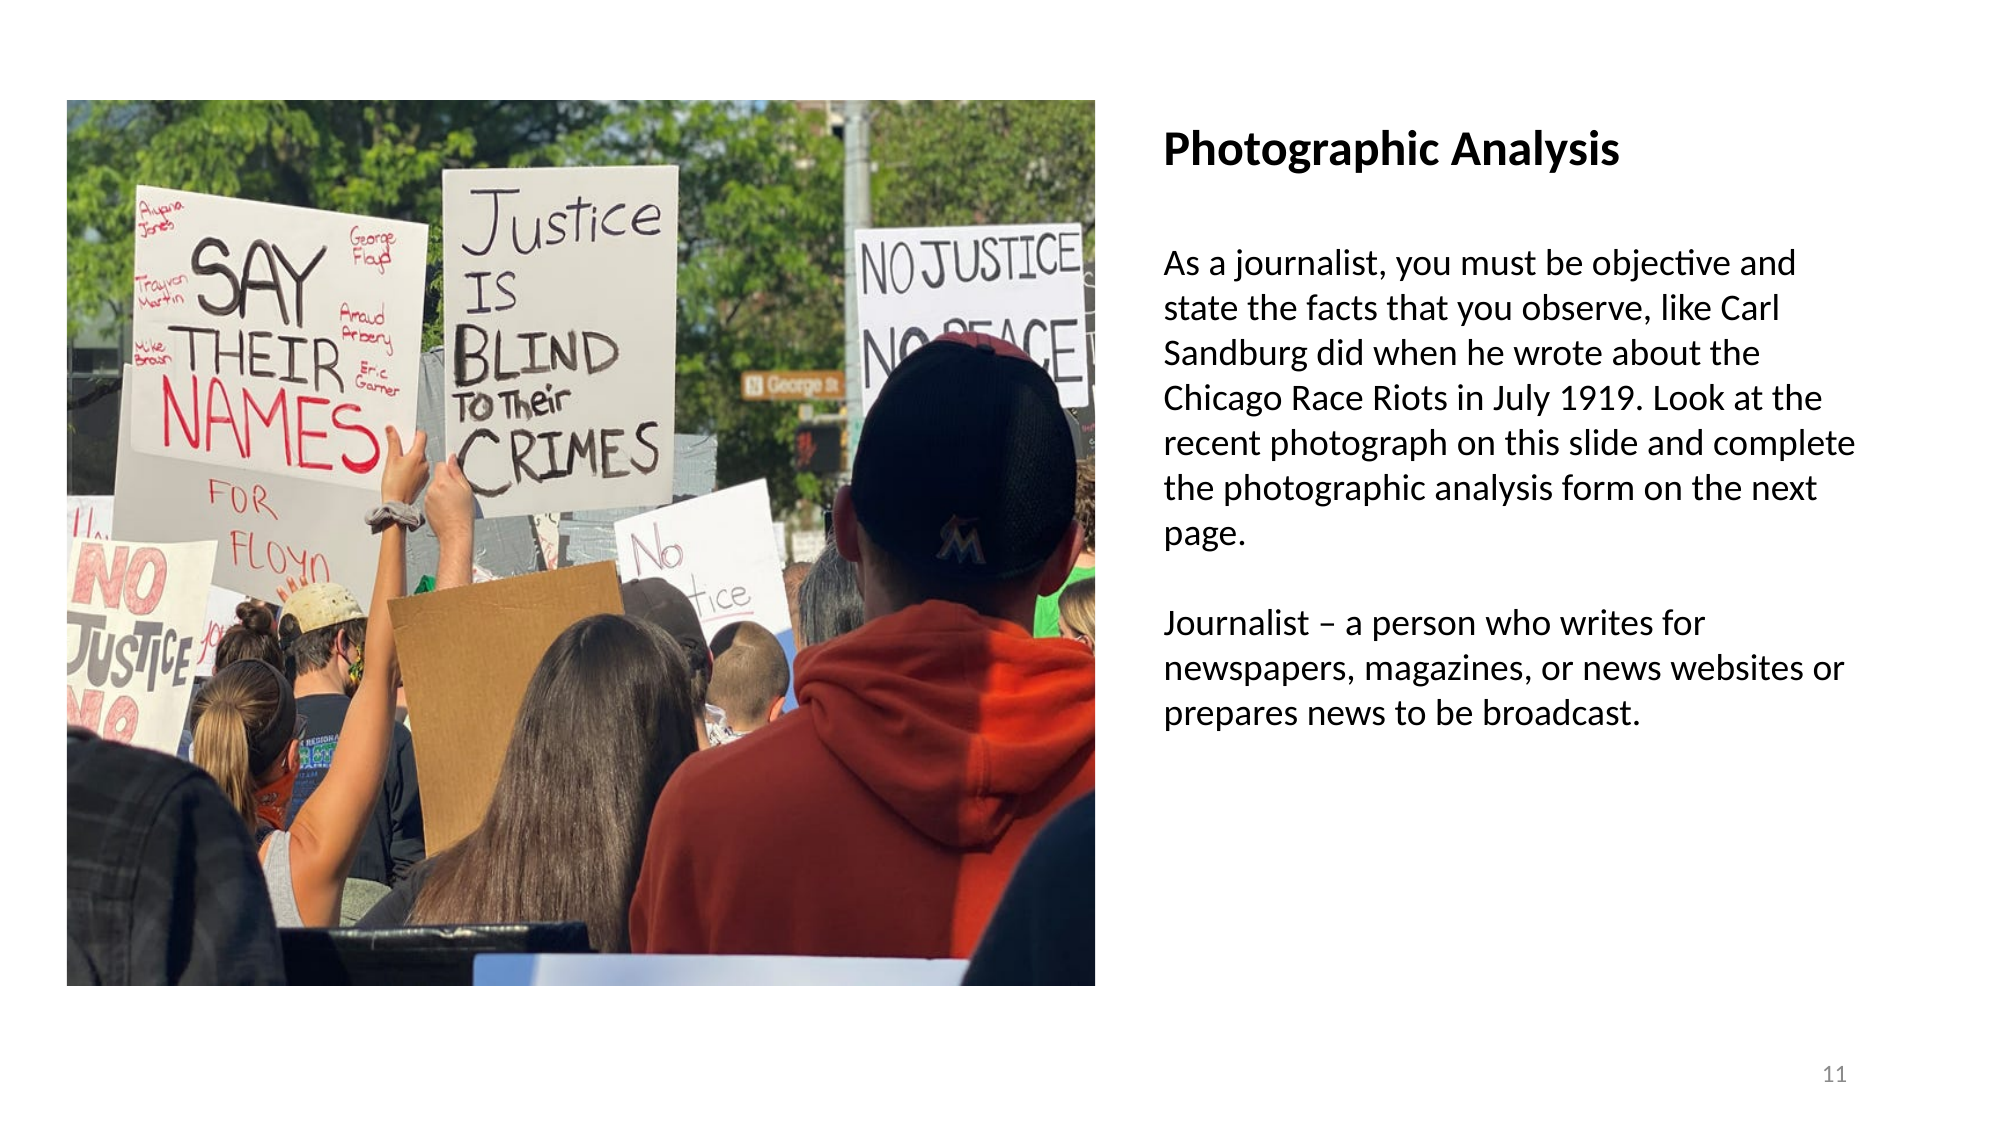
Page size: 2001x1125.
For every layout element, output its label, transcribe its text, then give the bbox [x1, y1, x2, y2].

text_box As a journalist, you must be objective and state the facts that you observe, like Carl Sandburg did when he wrote about the Chicago Race Riots in July 1919. Look at the recent photograph on this slide and complete the photographic analysis form on the next page. Journalist – a person who writes for newspapers, magazines, or news websites or prepares news to be broadcast. [1149, 230, 1893, 740]
text_box Photographic Analysis [1149, 108, 1844, 184]
slide_number 11 [1412, 1042, 1863, 1103]
picture [66, 100, 1096, 986]
